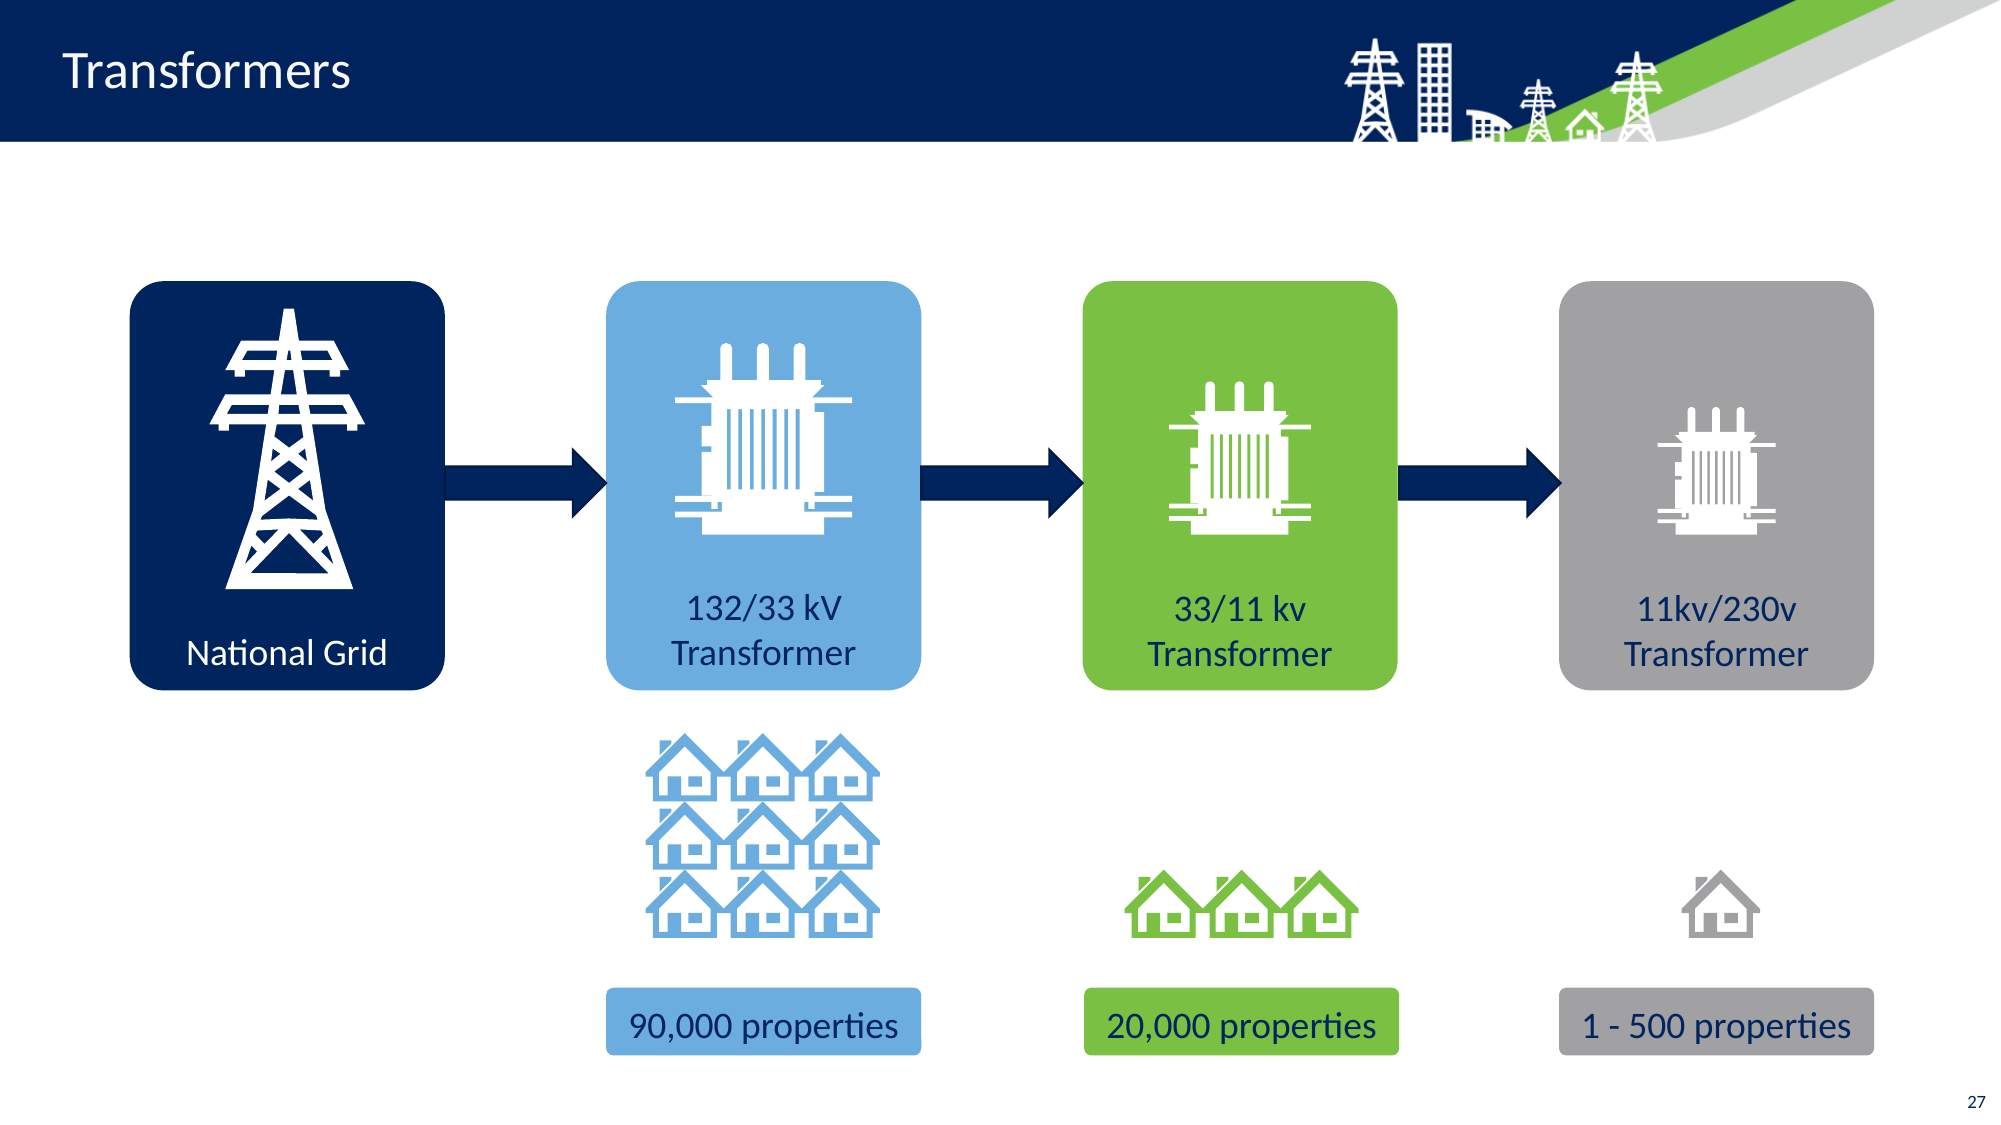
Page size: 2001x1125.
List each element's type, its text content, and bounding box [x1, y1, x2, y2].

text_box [129, 281, 445, 691]
title Transformers [47, 0, 1400, 143]
text_box [1398, 447, 1559, 519]
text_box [606, 733, 922, 1056]
text_box [922, 447, 1082, 519]
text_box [1082, 281, 1398, 691]
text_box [1559, 281, 1875, 691]
picture [0, 0, 2001, 1125]
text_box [1559, 869, 1875, 1056]
text_box [445, 447, 606, 519]
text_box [606, 281, 922, 691]
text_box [1084, 869, 1400, 1056]
